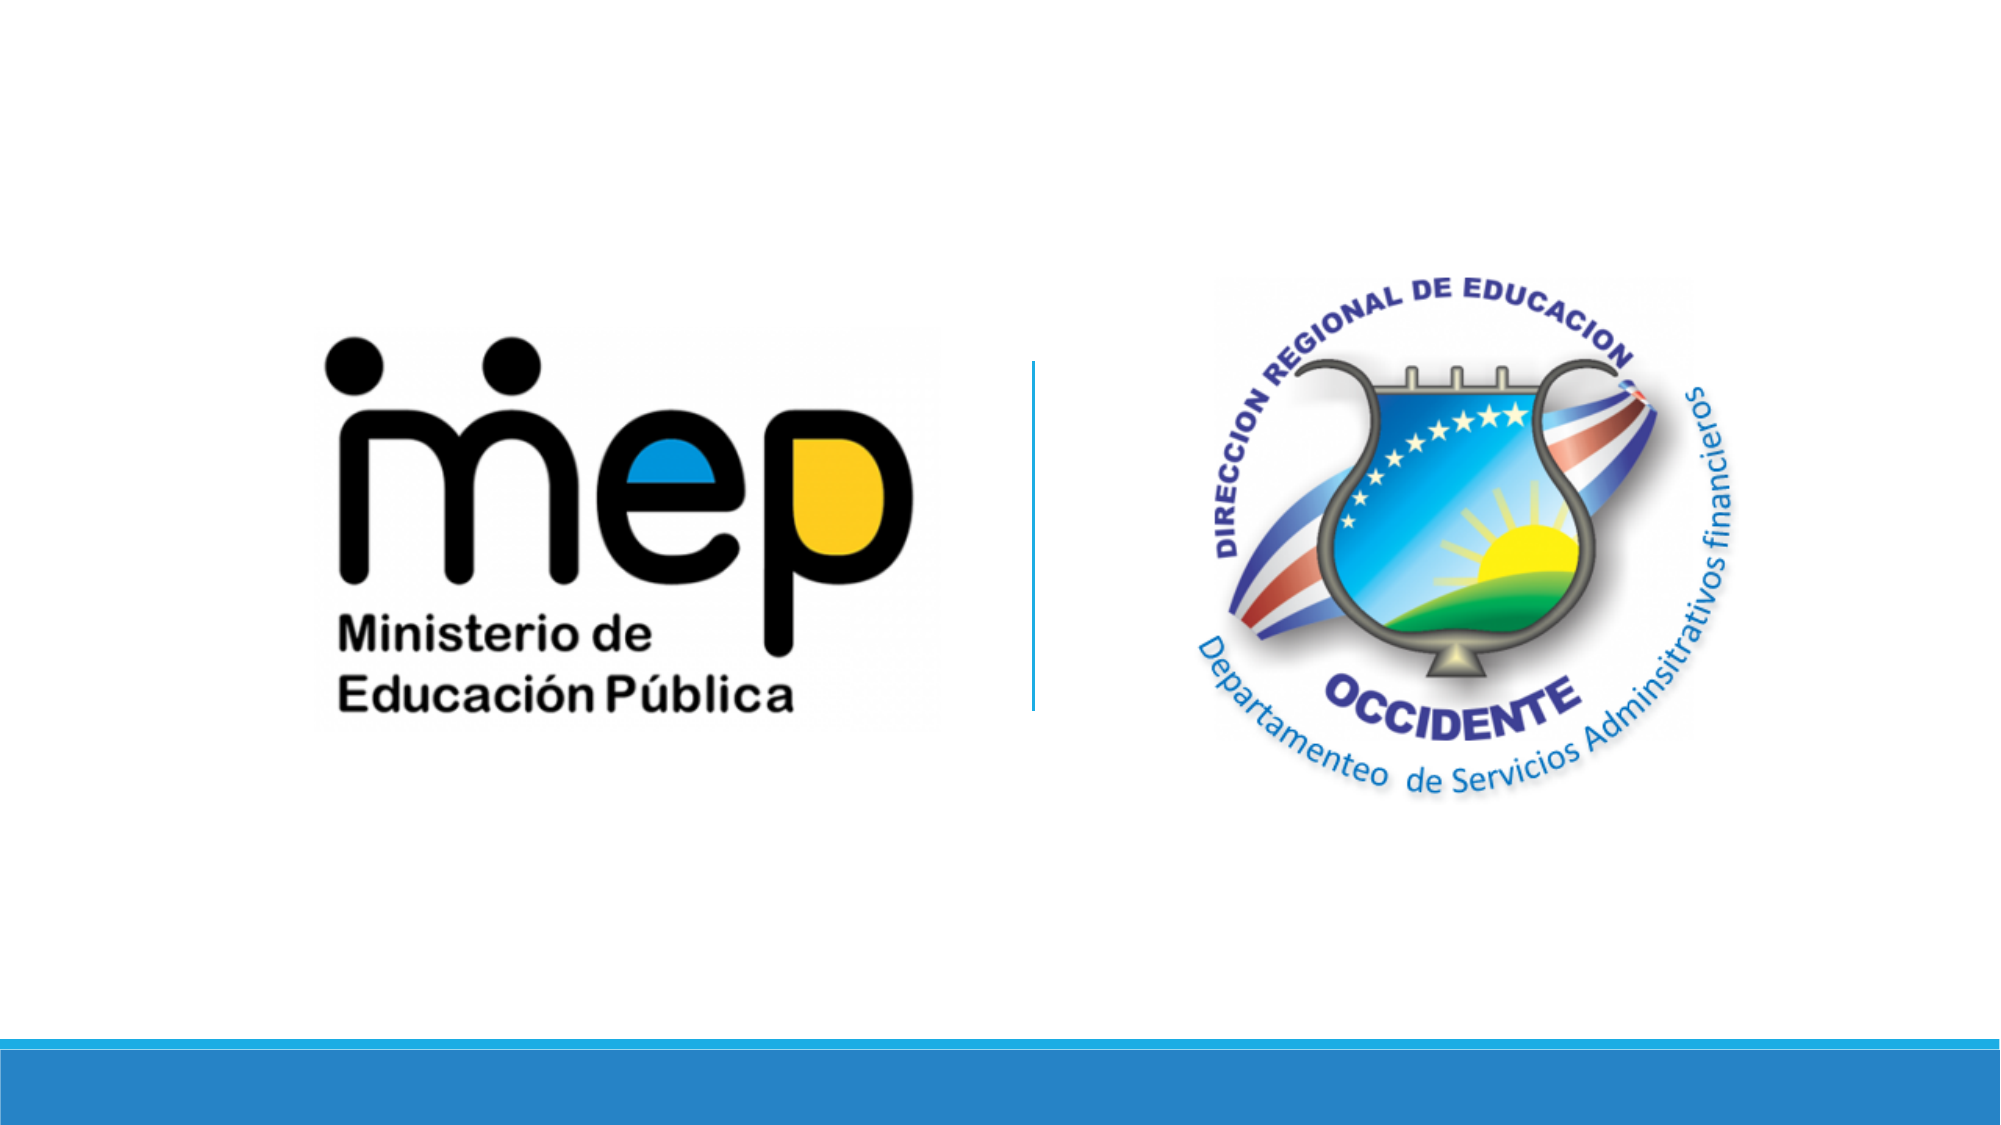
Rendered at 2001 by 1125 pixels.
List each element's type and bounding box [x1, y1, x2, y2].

picture [1186, 266, 1740, 806]
list [314, 327, 942, 732]
